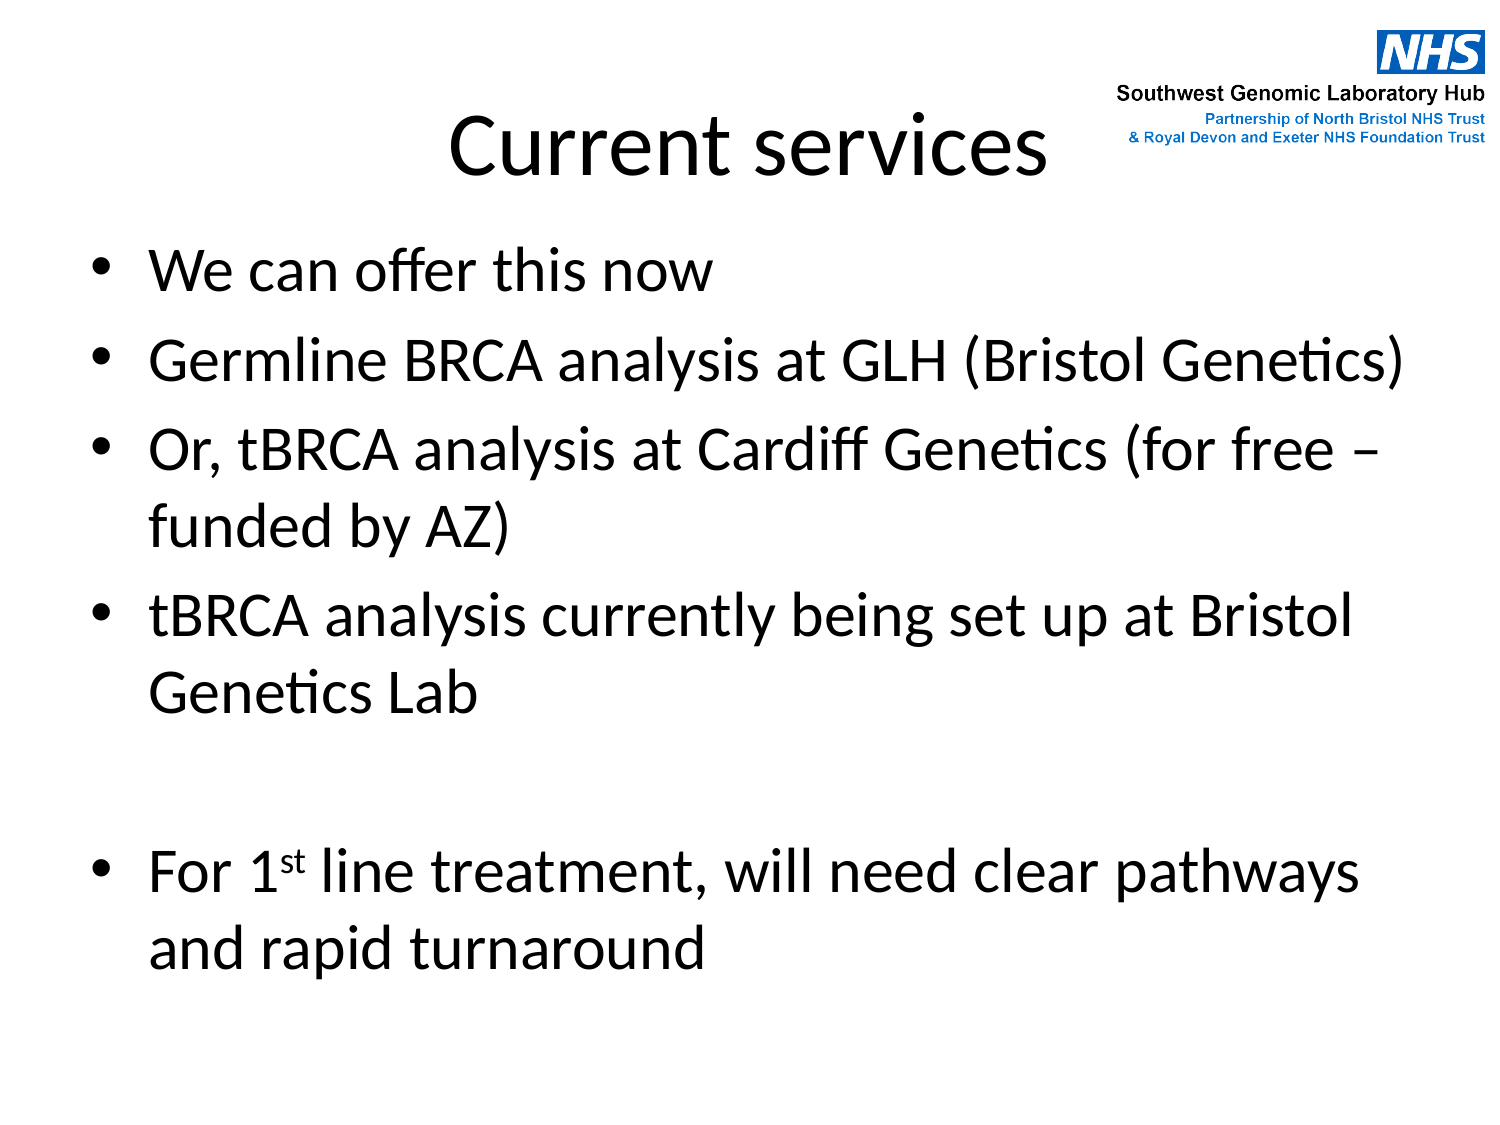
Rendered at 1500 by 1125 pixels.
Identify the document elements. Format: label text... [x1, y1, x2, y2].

title Current services [75, 45, 1425, 219]
list We can offer this now Germline BRCA analysis at GLH (Bristol Genetics) Or, tBRCA analysis at Cardiff Genetics (for free – funded by AZ) tBRCA analysis currently being set up at Bristol Genetics Lab For 1st line treatment, will need clear pathways and rapid turnaround [75, 219, 1425, 1005]
picture [1115, 30, 1485, 148]
